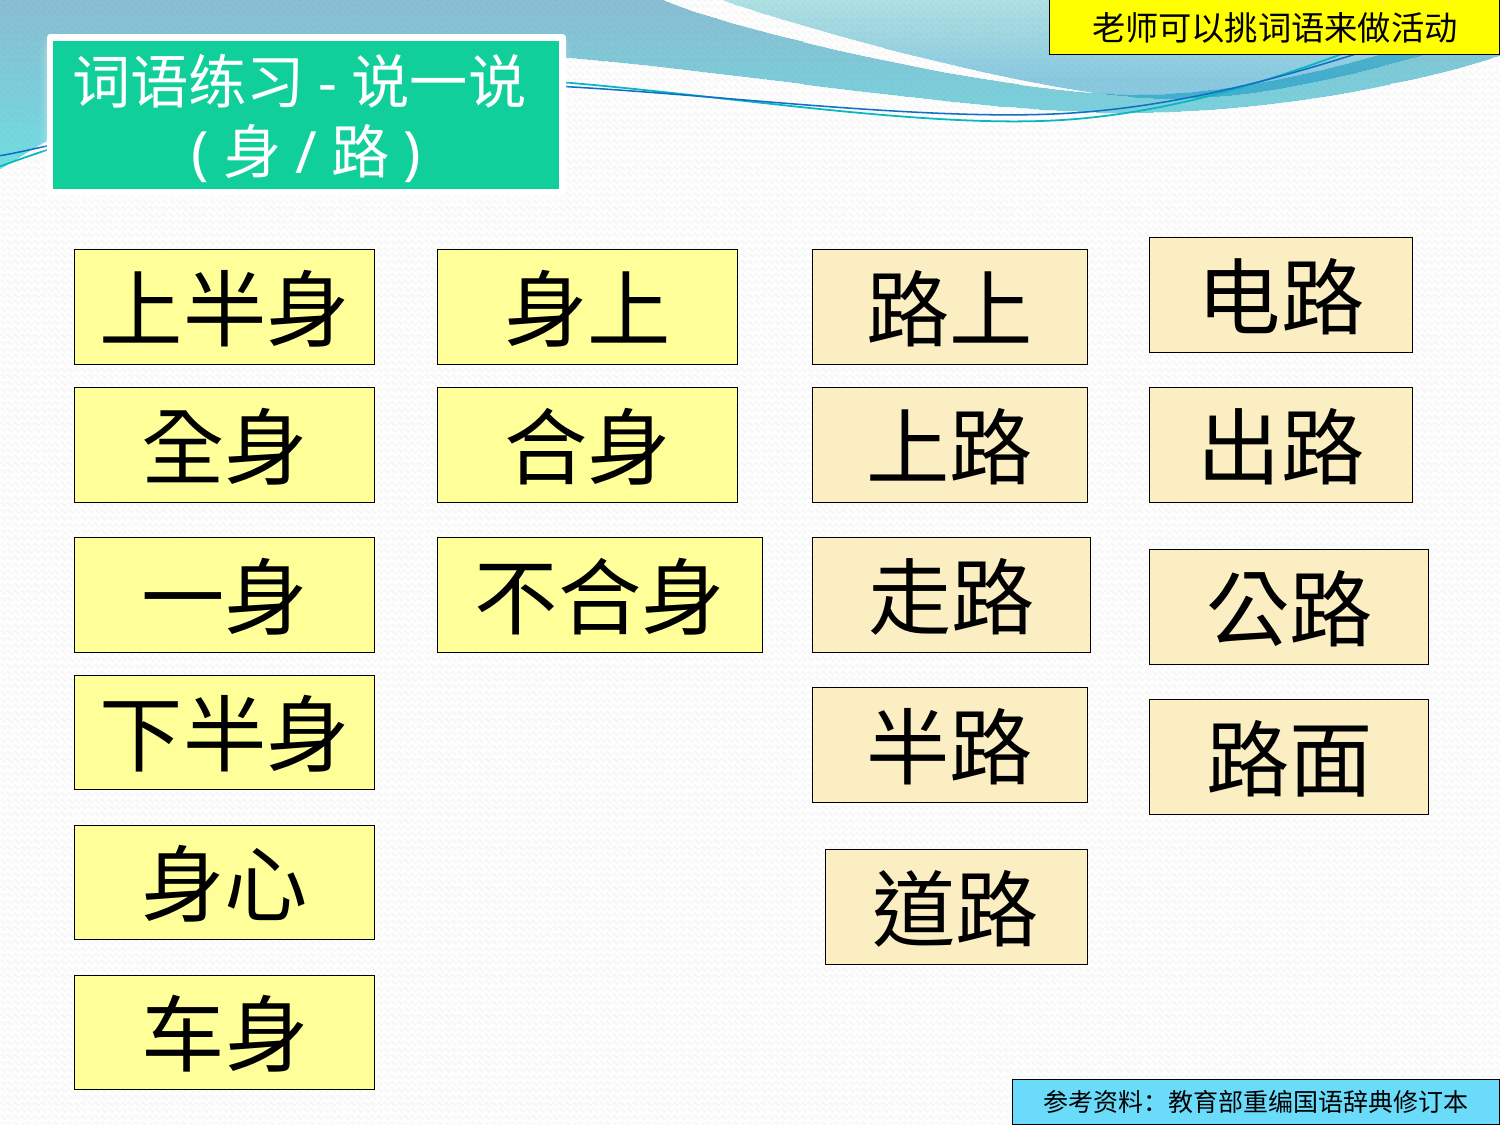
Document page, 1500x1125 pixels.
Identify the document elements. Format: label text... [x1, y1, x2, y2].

text_box 老师可以挑词语来做活动 [1049, 0, 1500, 55]
text_box 半路 [812, 687, 1088, 803]
text_box 走路 [812, 537, 1091, 653]
text_box 车身 [74, 975, 375, 1090]
text_box 词语练习-说一说(身/路) [47, 34, 566, 195]
text_box 出路 [1149, 387, 1413, 503]
text_box 下半身 [74, 675, 375, 790]
text_box 一身 [74, 537, 375, 653]
text_box 合身 [437, 387, 738, 503]
text_box 上半身 [74, 249, 375, 365]
text_box 公路 [1149, 549, 1429, 665]
text_box 全身 [74, 387, 375, 503]
text_box 电路 [1149, 237, 1413, 353]
text_box 身心 [74, 825, 375, 940]
text_box 身上 [437, 249, 738, 365]
text_box 道路 [825, 849, 1088, 965]
text_box 不合身 [437, 537, 763, 653]
text_box 路上 [812, 249, 1088, 365]
text_box 参考资料：教育部重编国语辞典修订本 [1012, 1079, 1500, 1125]
text_box 上路 [812, 387, 1088, 503]
text_box 路面 [1149, 699, 1429, 815]
